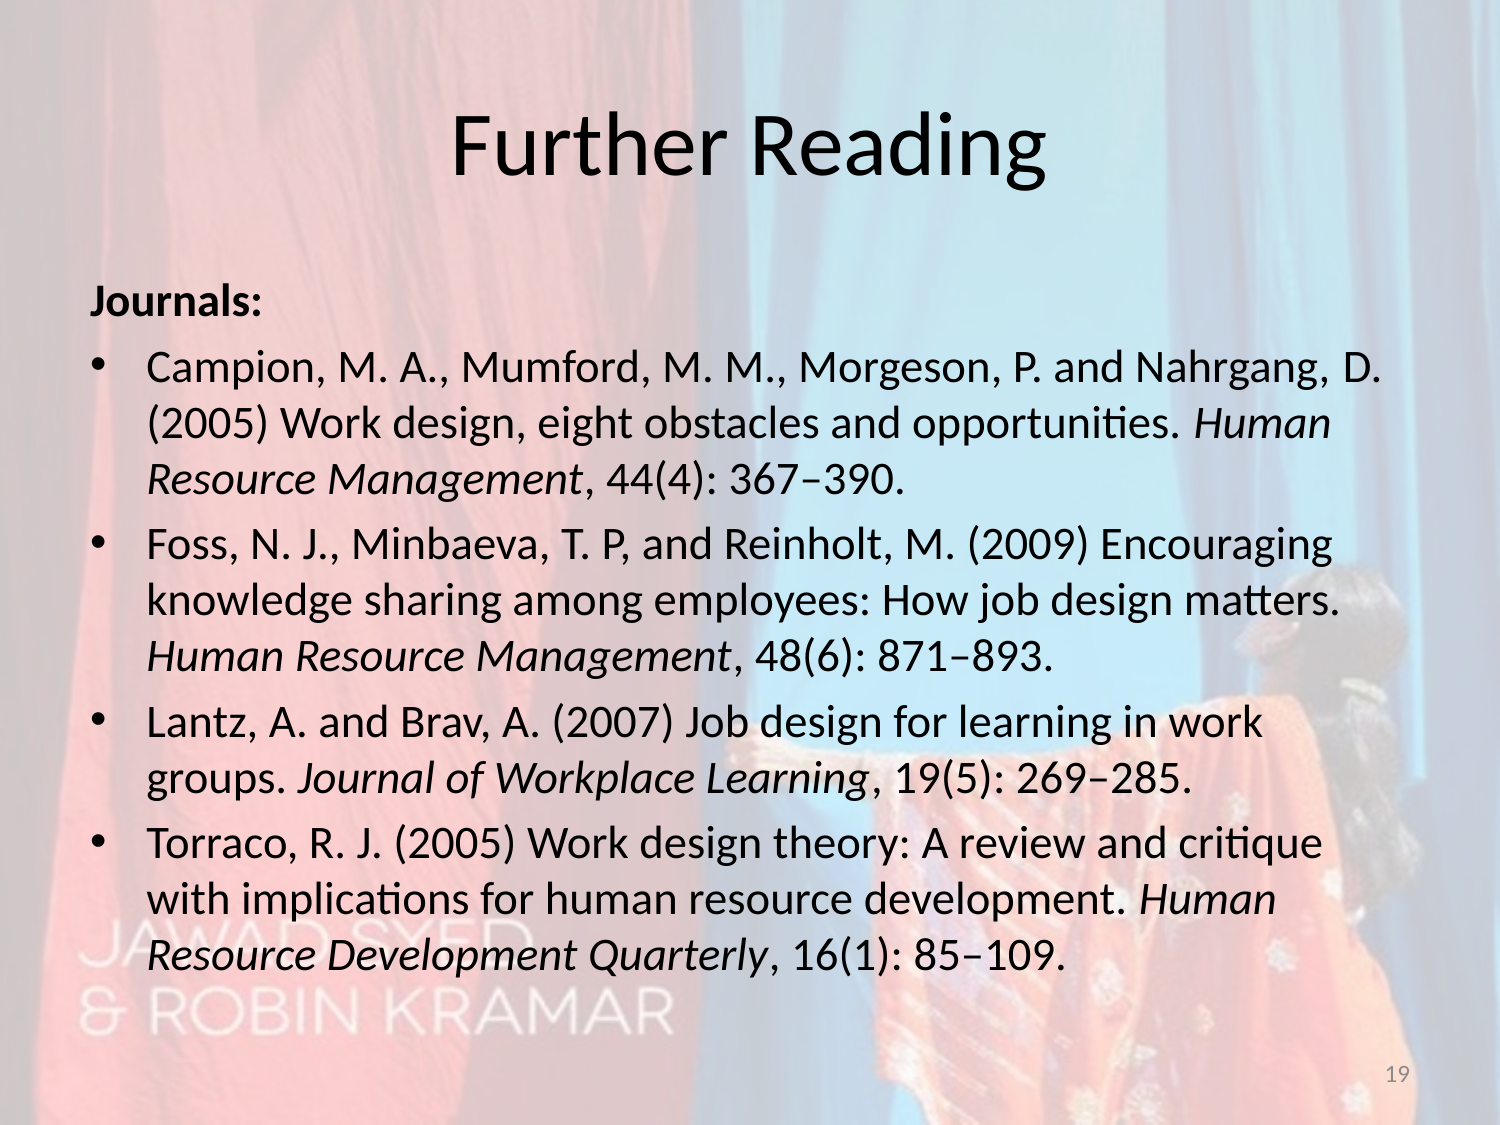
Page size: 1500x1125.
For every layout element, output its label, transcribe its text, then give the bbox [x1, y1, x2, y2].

list Journals: Campion, M. A., Mumford, M. M., Morgeson, P. and Nahrgang, D. (2005) Work design, eight obstacles and opportunities. Human Resource Management, 44(4): 367–390. Foss, N. J., Minbaeva, T. P, and Reinholt, M. (2009) Encouraging knowledge sharing among employees: How job design matters. Human Resource Management, 48(6): 871–893. Lantz, A. and Brav, A. (2007) Job design for learning in work groups. Journal of Workplace Learning, 19(5): 269–285. Torraco, R. J. (2005) Work design theory: A review and critique with implications for human resource development. Human Resource Development Quarterly, 16(1): 85–109. [75, 262, 1425, 1005]
title Further Reading [75, 45, 1425, 233]
slide_number 19 [1074, 1042, 1425, 1103]
